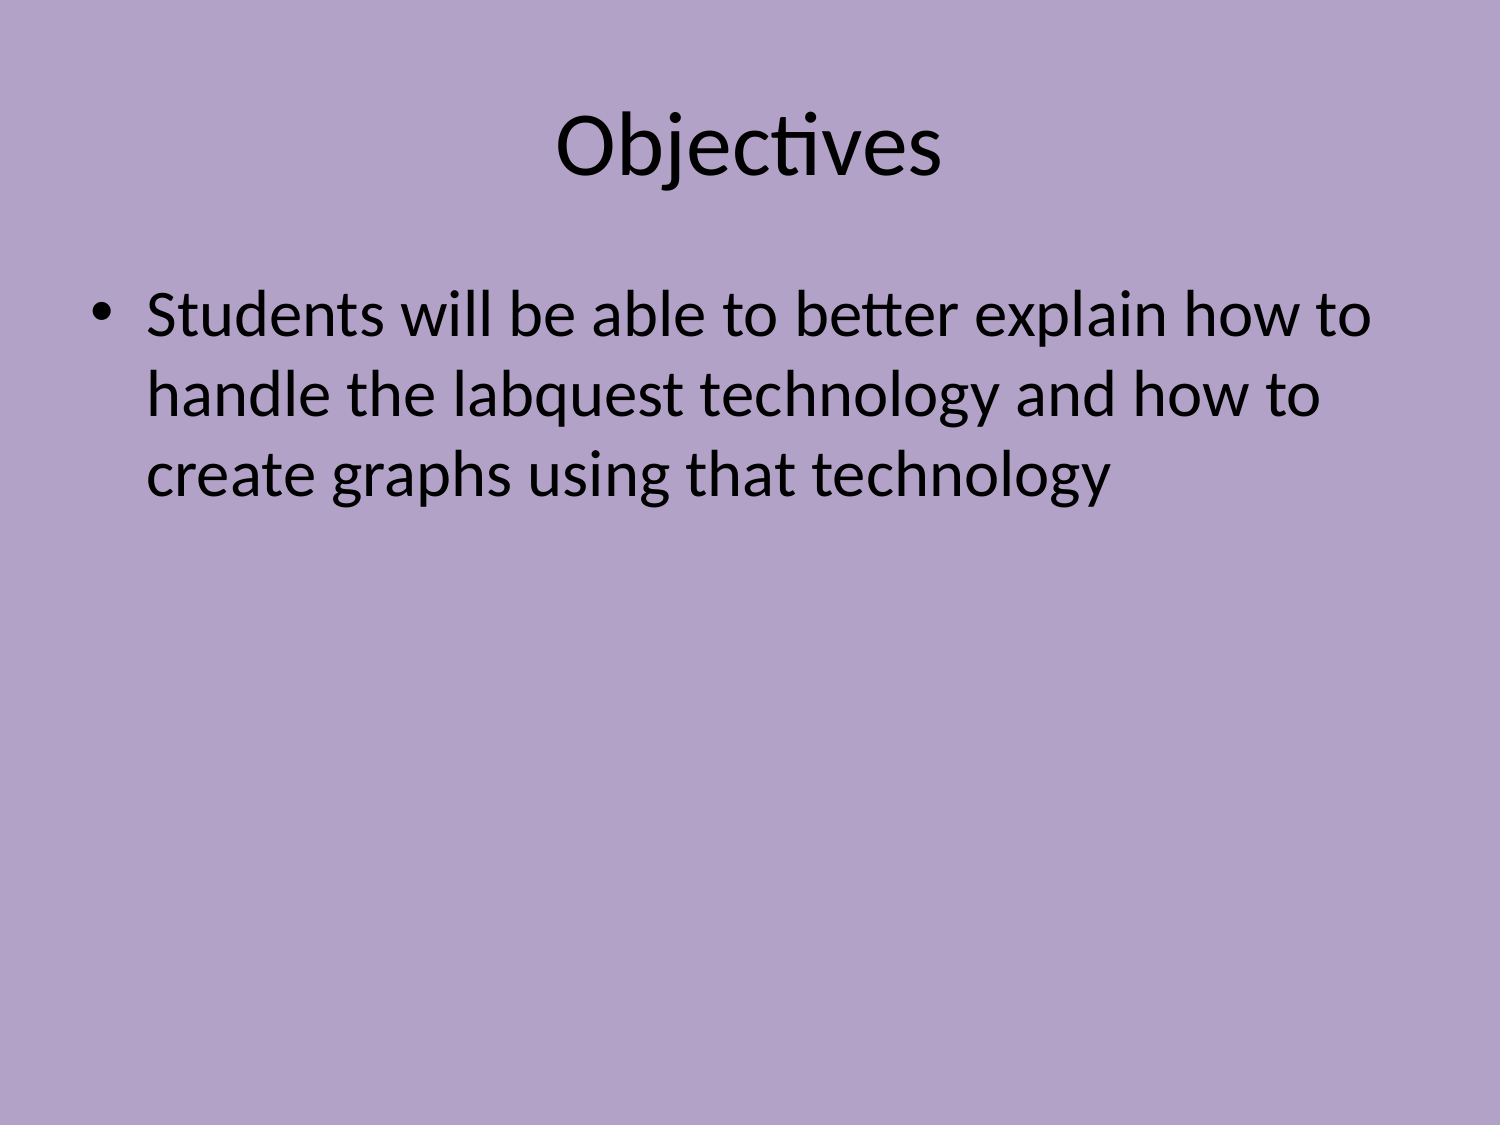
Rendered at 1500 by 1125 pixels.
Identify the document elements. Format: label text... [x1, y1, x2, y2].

title Objectives [75, 45, 1425, 233]
list Students will be able to better explain how to handle the labquest technology and how to create graphs using that technology [75, 262, 1425, 1005]
